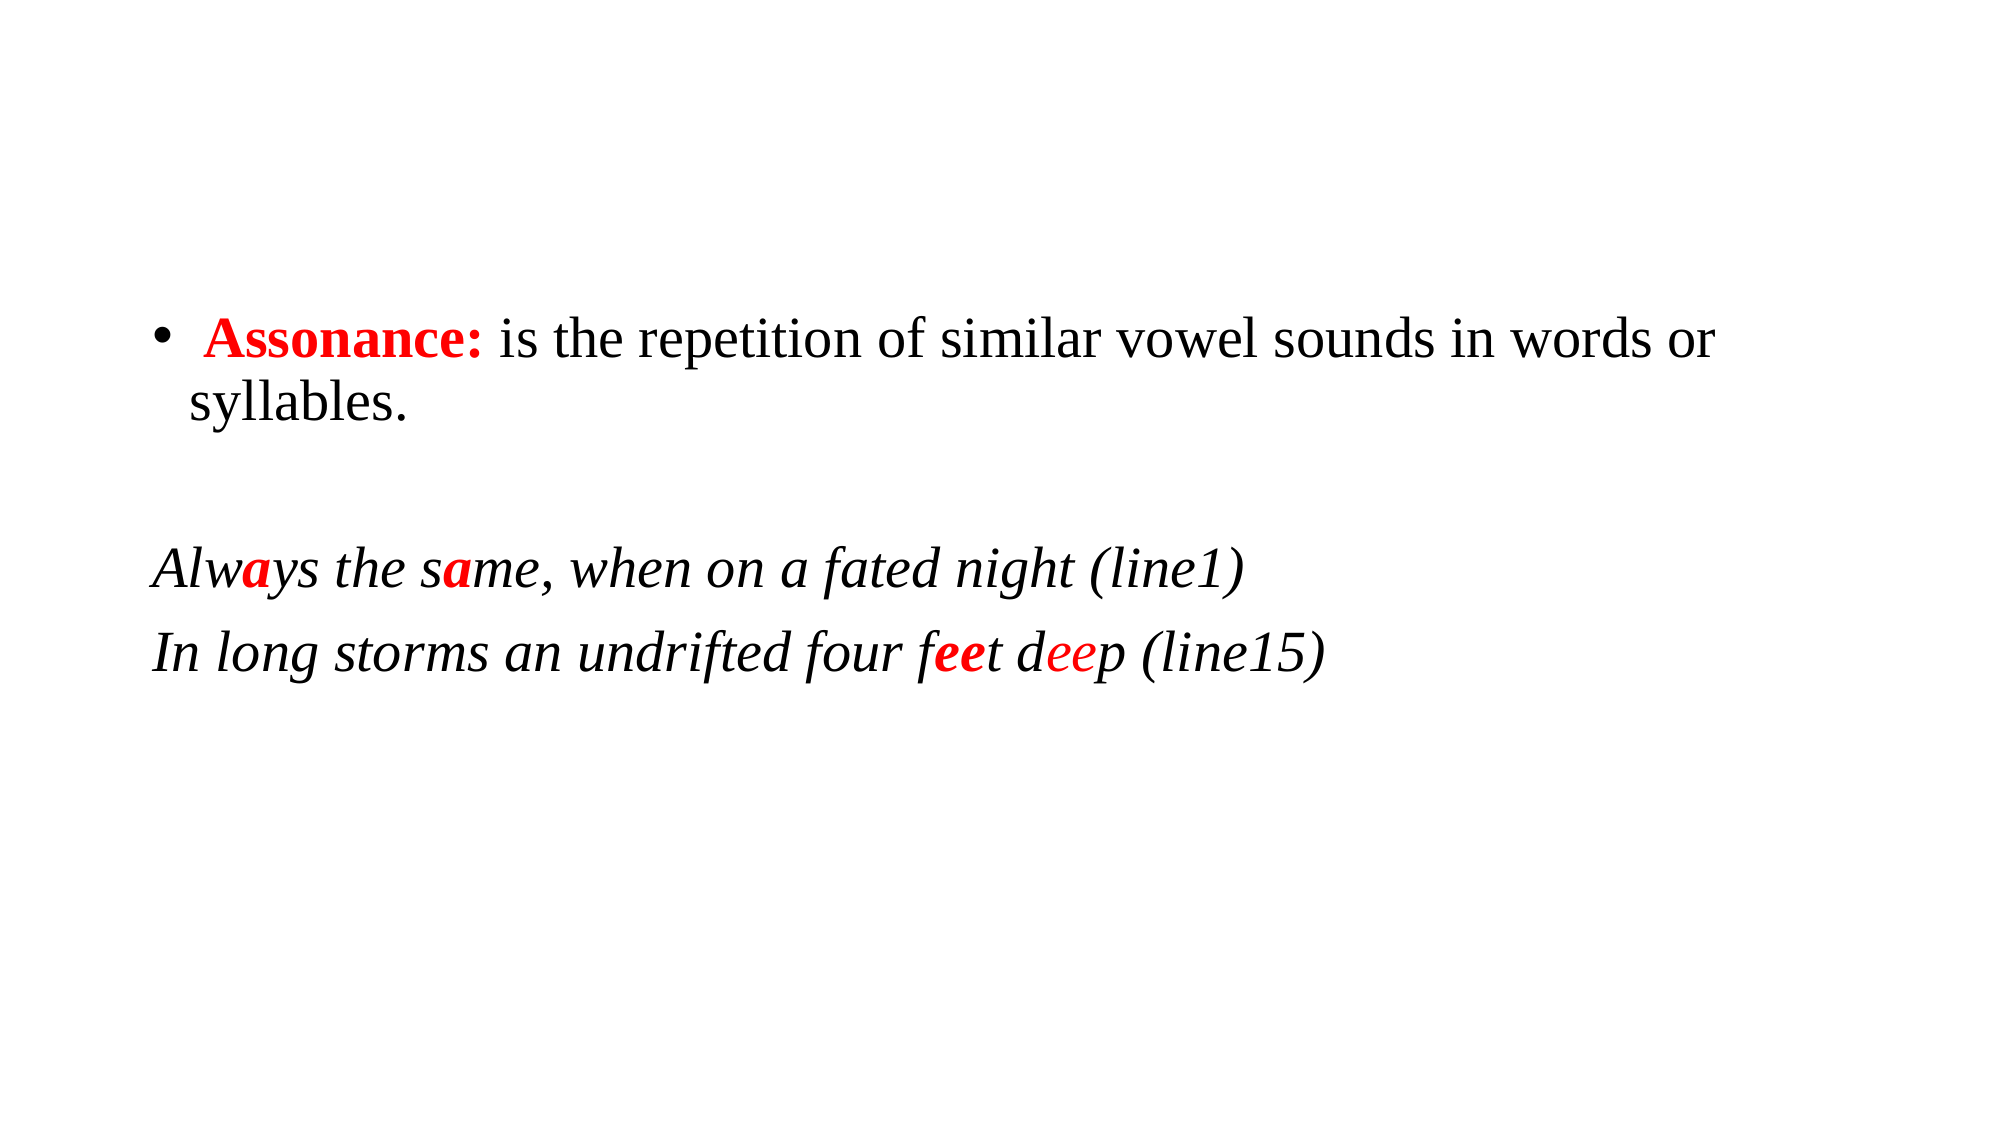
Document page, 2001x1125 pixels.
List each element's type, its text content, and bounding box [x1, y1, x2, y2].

list Assonance: is the repetition of similar vowel sounds in words or syllables. Always the same, when on a fated night (line1) In long storms an undrifted four feet deep (line15) [137, 299, 1863, 1014]
